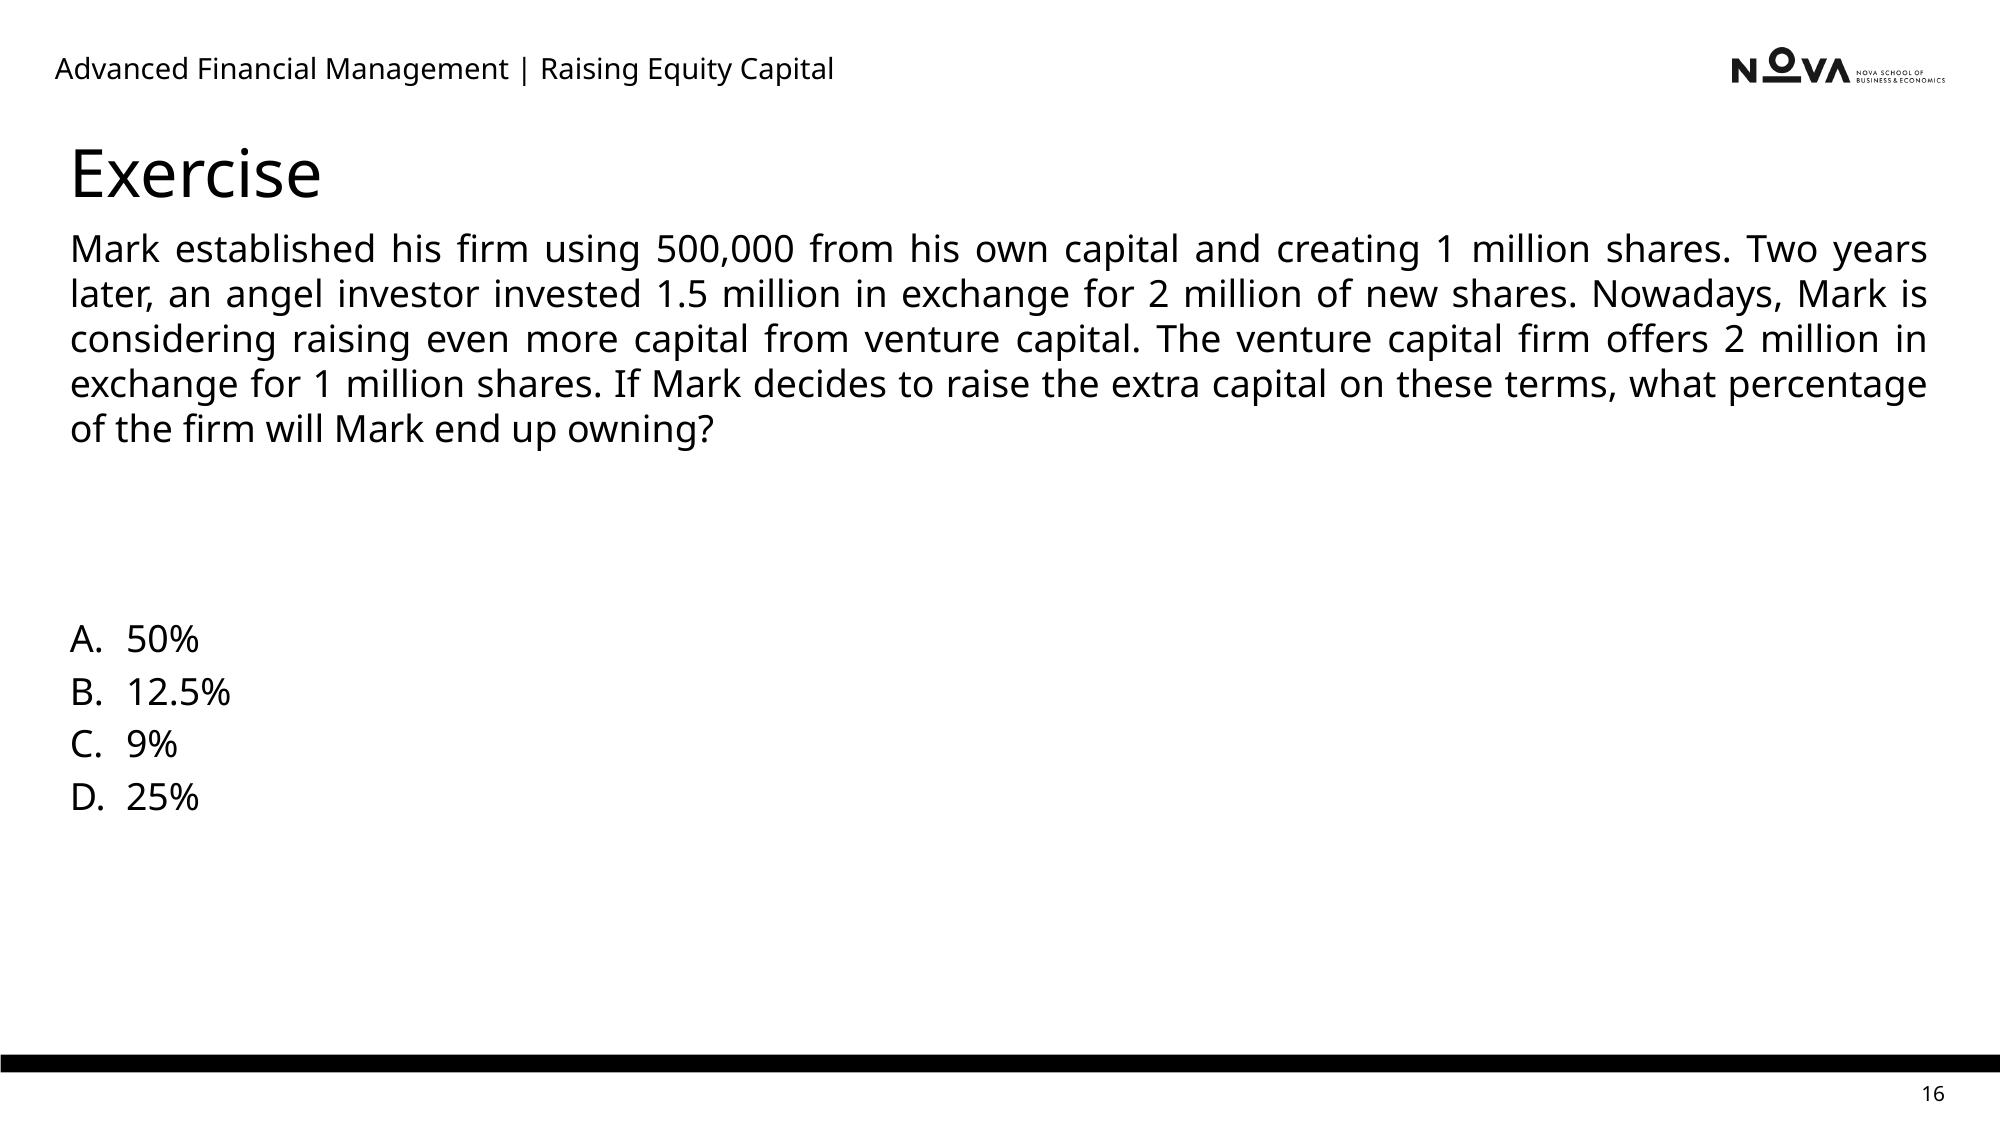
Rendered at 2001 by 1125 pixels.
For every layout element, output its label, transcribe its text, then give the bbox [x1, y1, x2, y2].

list Advanced Financial Management | Raising Equity Capital [54, 40, 1946, 95]
list Mark established his firm using 500,000 from his own capital and creating 1 million shares. Two years later, an angel investor invested 1.5 million in exchange for 2 million of new shares. Nowadays, Mark is considering raising even more capital from venture capital. The venture capital firm offers 2 million in exchange for 1 million shares. If Mark decides to raise the extra capital on these terms, what percentage of the firm will Mark end up owning? 50% 12.5% 9% 25% [55, 217, 1945, 975]
title Exercise [55, 104, 1945, 217]
